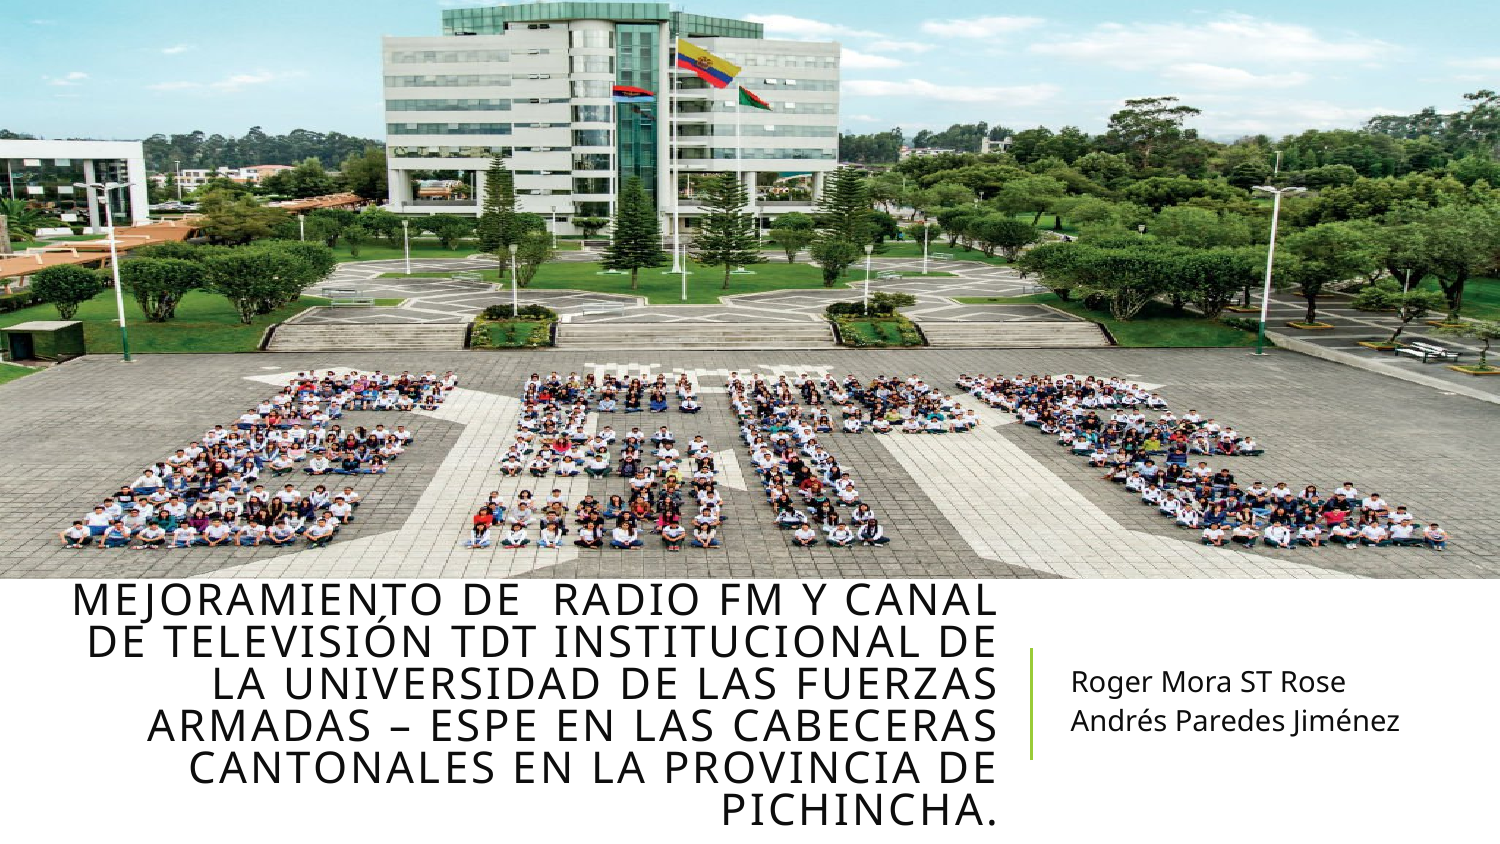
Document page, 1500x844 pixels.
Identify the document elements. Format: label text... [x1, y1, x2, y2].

title incidencia económica en el mejoramiento de radio FM y canal de televisión TDT institucional de la Universidad de las Fuerzas Armadas – ESPE en las cabeceras cantonales en la provincia de Pichincha. [56, 623, 1013, 804]
subtitle Roger Mora ST Rose Andrés Paredes Jiménez [1059, 610, 1454, 791]
picture [0, 0, 1500, 579]
